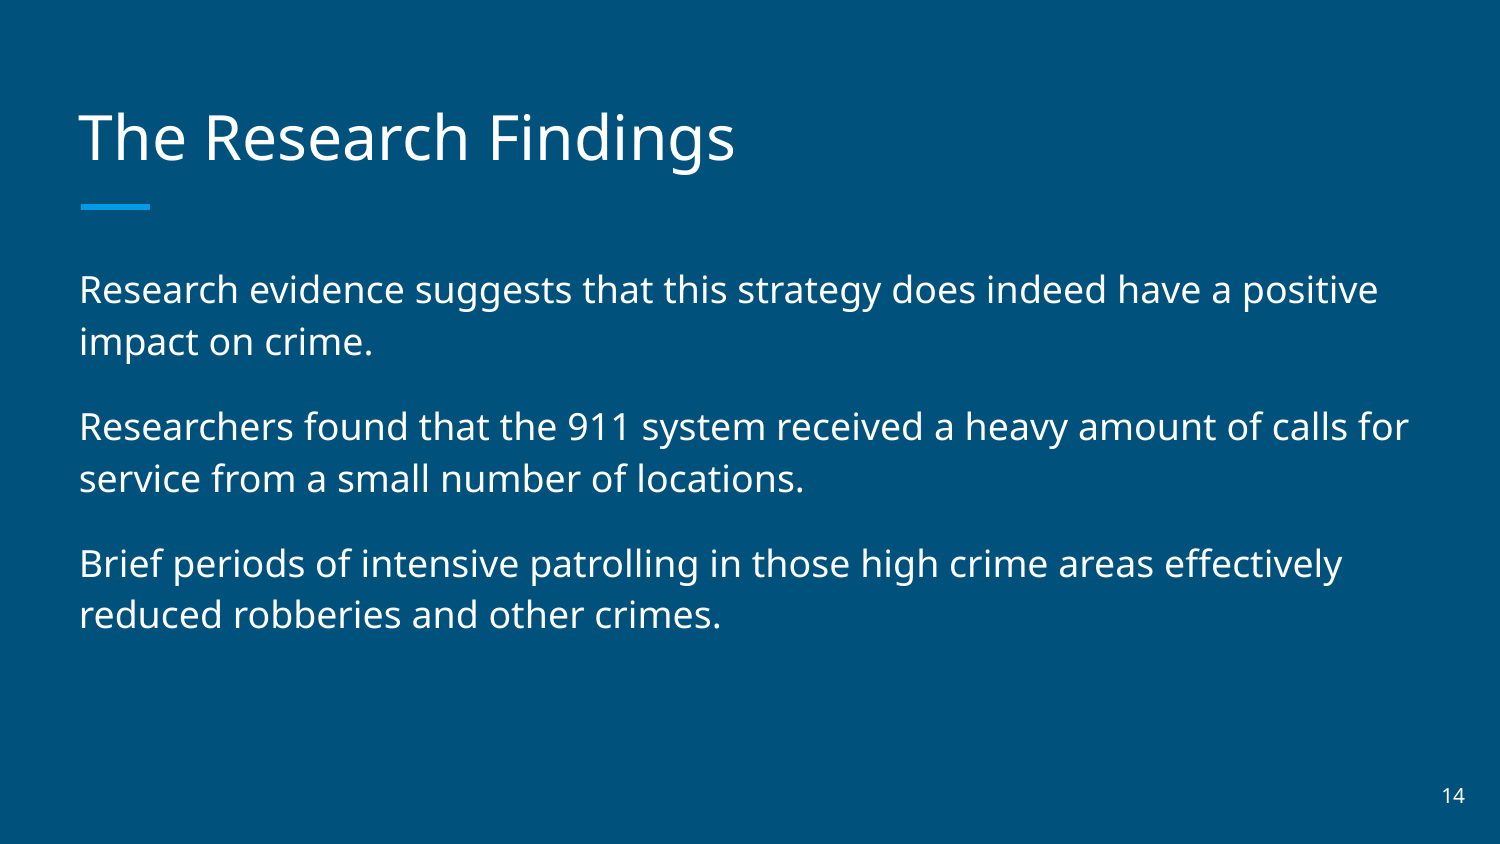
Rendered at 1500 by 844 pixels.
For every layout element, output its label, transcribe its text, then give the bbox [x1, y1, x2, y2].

slide_number ‹#› [1389, 764, 1480, 830]
list Research evidence suggests that this strategy does indeed have a positive impact on crime. Researchers found that the 911 system received a heavy amount of calls for service from a small number of locations. Brief periods of intensive patrolling in those high crime areas effectively reduced robberies and other crimes. [63, 244, 1437, 750]
title The Research Findings [63, 75, 1437, 188]
